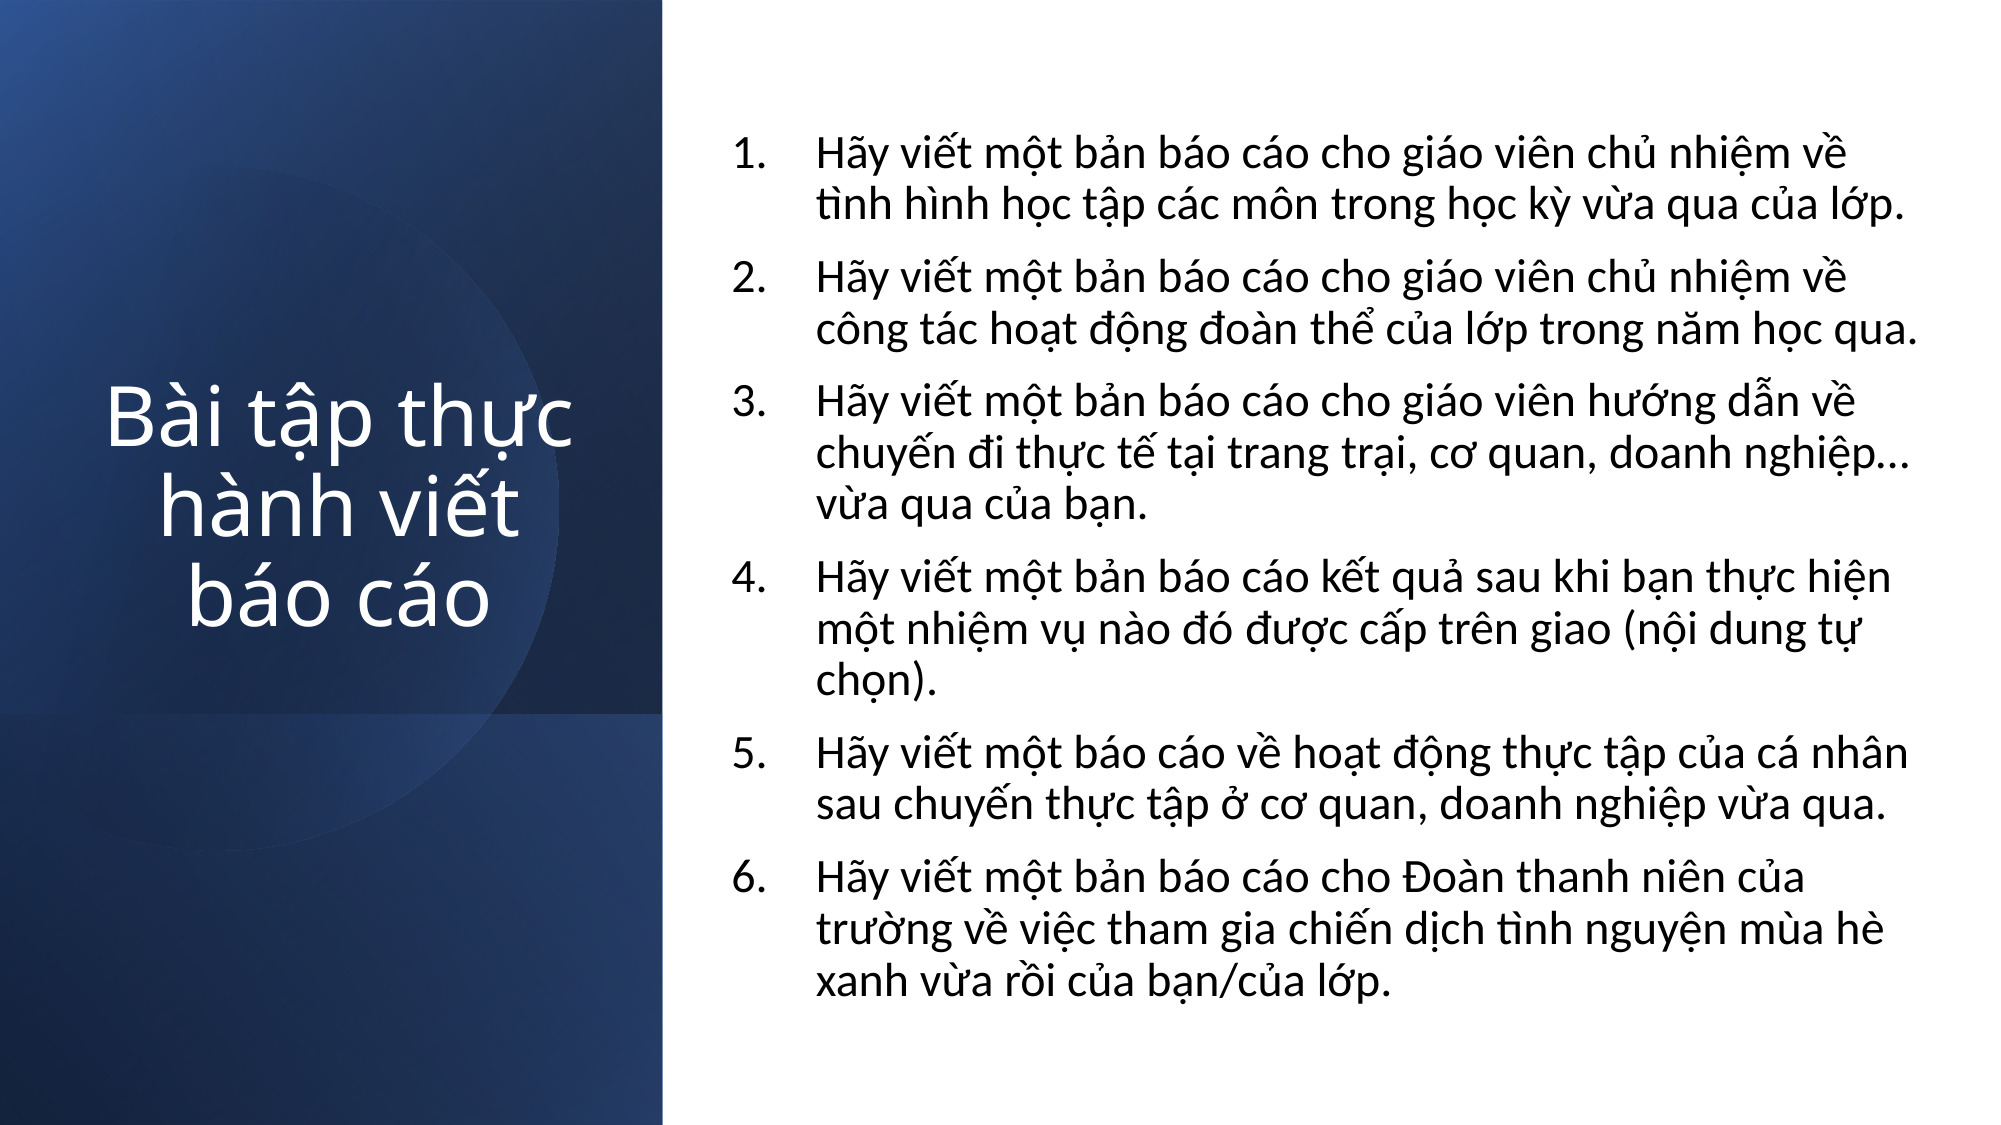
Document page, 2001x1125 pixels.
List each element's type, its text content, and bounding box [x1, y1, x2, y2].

list Hãy viết một bản báo cáo cho giáo viên chủ nhiệm về tình hình học tập các môn trong học kỳ vừa qua của lớp. Hãy viết một bản báo cáo cho giáo viên chủ nhiệm về công tác hoạt động đoàn thể của lớp trong năm học qua. Hãy viết một bản báo cáo cho giáo viên hướng dẫn về chuyến đi thực tế tại trang trại, cơ quan, doanh nghiệp…vừa qua của bạn. Hãy viết một bản báo cáo kết quả sau khi bạn thực hiện một nhiệm vụ nào đó được cấp trên giao (nội dung tự chọn). Hãy viết một báo cáo về hoạt động thực tập của cá nhân sau chuyến thực tập ở cơ quan, doanh nghiệp vừa qua. Hãy viết một bản báo cáo cho Đoàn thanh niên của trường về việc tham gia chiến dịch tình nguyện mùa hè xanh vừa rồi của bạn/của lớp. [716, 59, 1949, 1074]
text_box [0, 0, 663, 1124]
title Bài tập thực hành viết báo cáo [76, 96, 602, 652]
text_box [663, 0, 2000, 1125]
